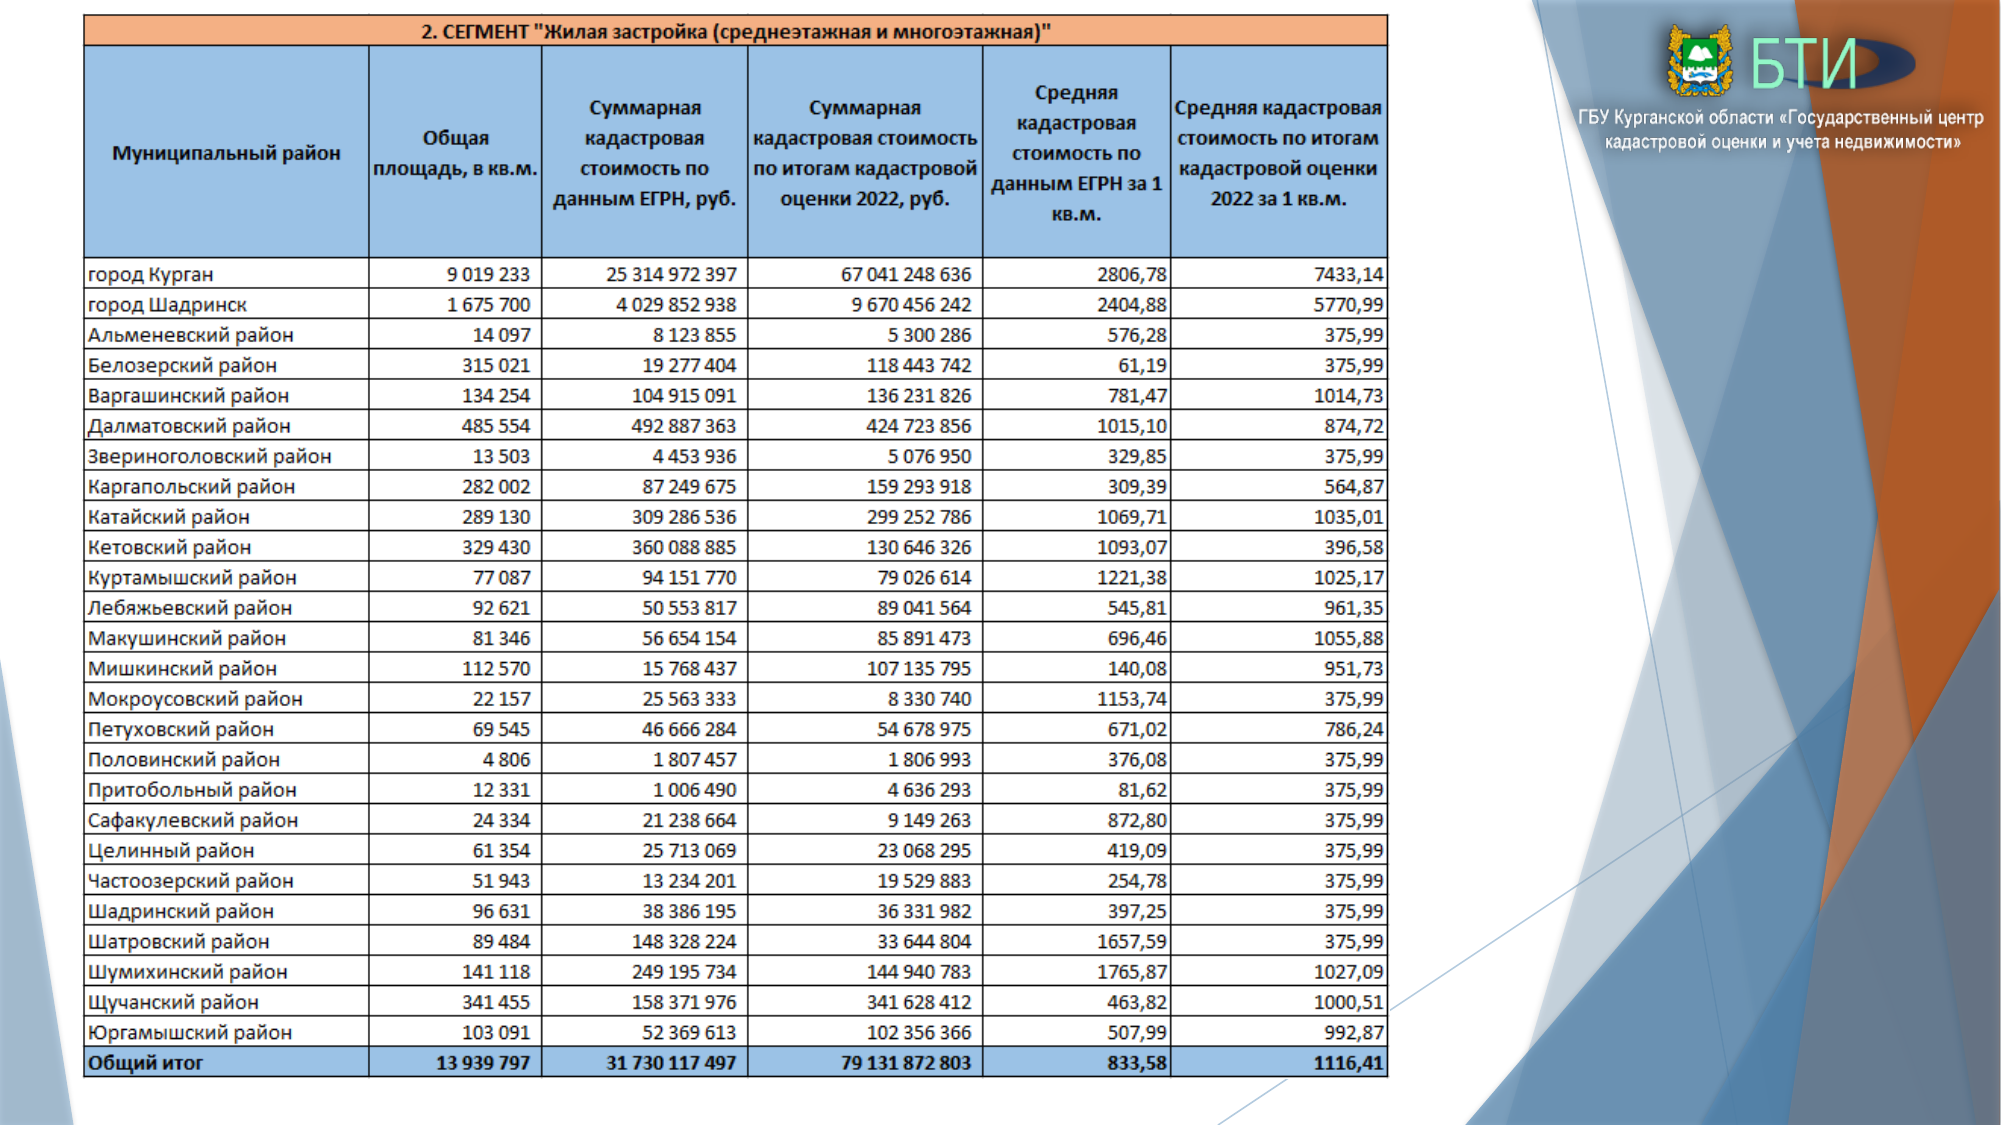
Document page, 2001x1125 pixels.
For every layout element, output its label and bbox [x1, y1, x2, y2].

picture [81, 12, 1391, 1079]
picture [1579, 24, 1985, 154]
